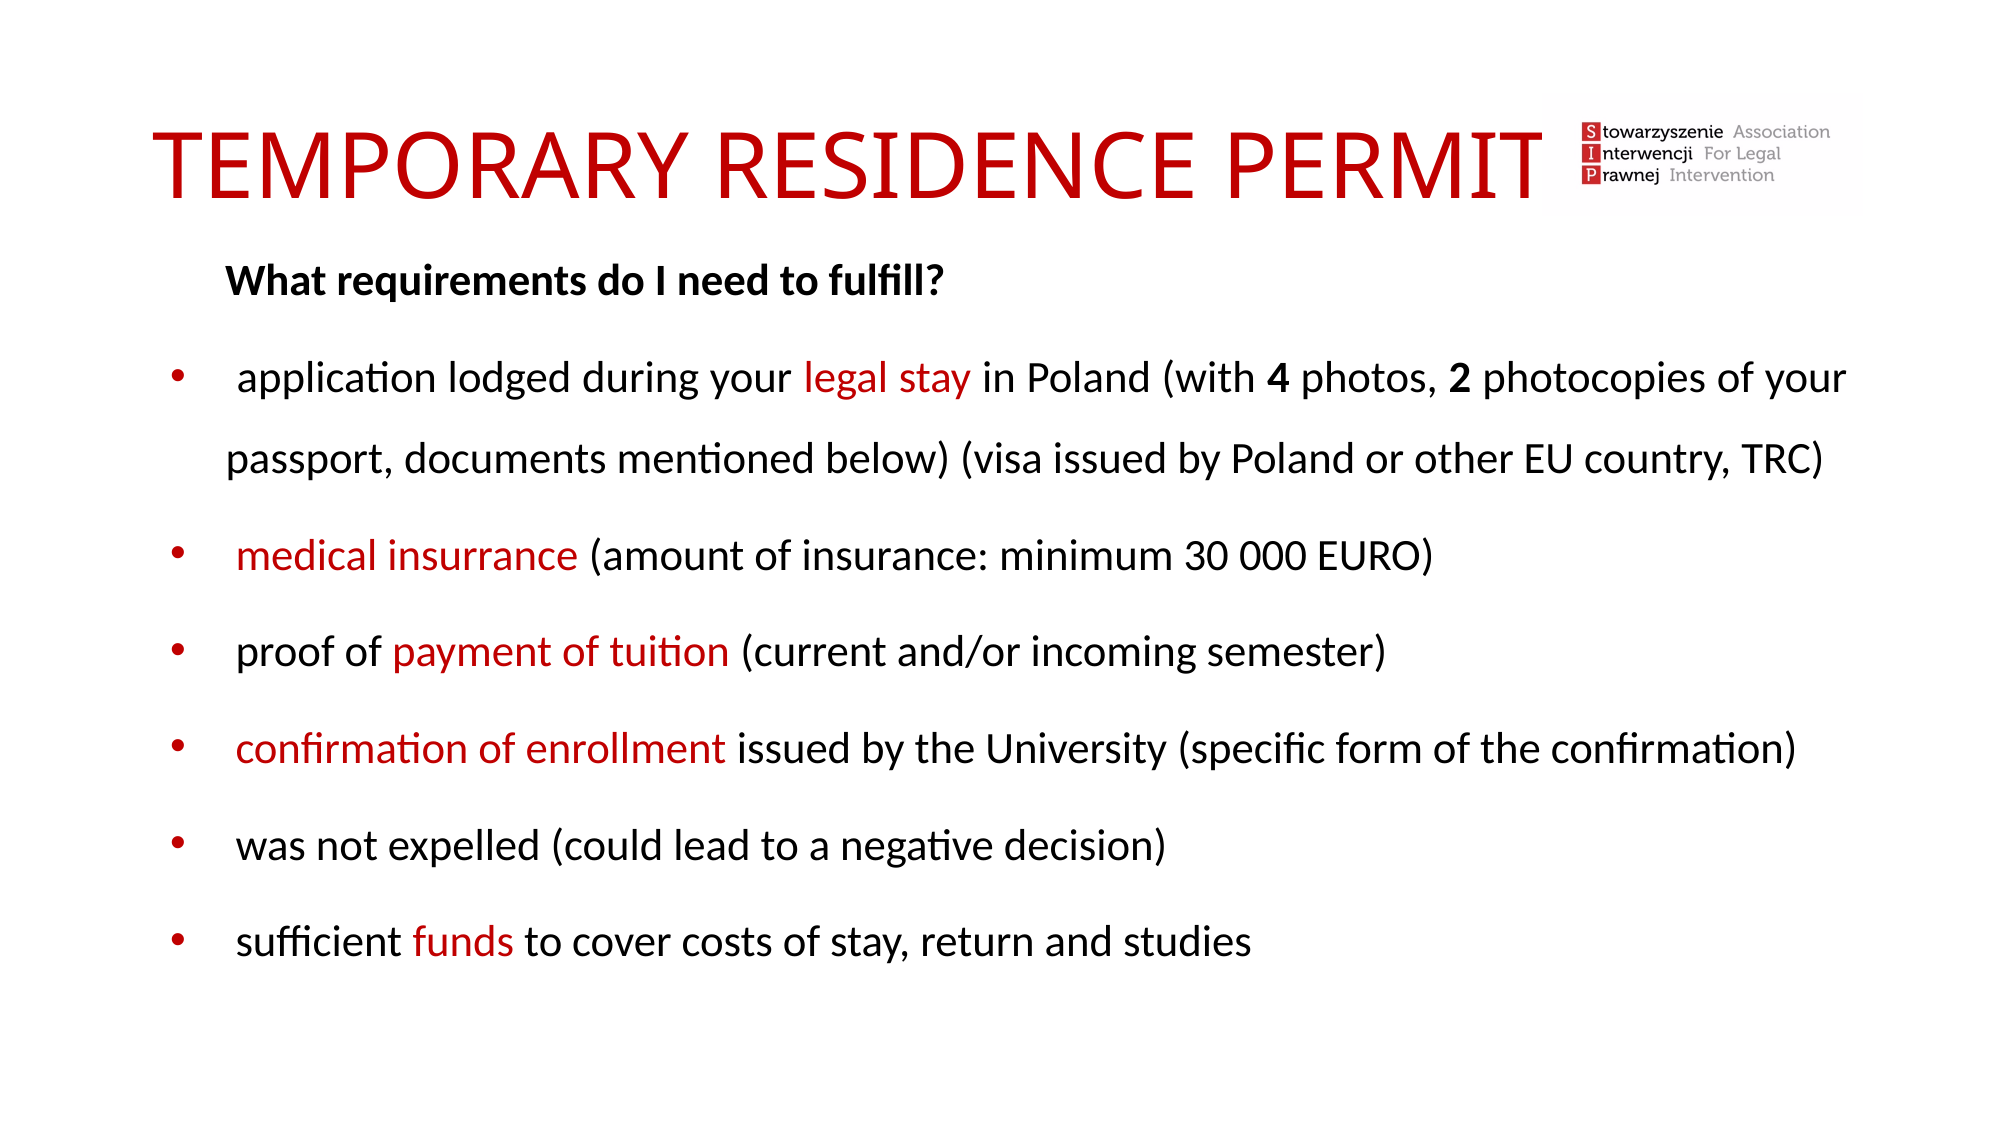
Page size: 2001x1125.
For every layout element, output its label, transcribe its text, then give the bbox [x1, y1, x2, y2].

title TEMPORARY RESIDENCE PERMIT [137, 59, 1863, 249]
picture [1542, 93, 1863, 217]
list What requirements do I need to fulfill? application lodged during your legal stay in Poland (with 4 photos, 2 photocopies of your passport, documents mentioned below) (visa issued by Poland or other EU country, TRC) medical insurrance (amount of insurance: minimum 30 000 EURO) proof of payment of tuition (current and/or incoming semester) confirmation of enrollment issued by the University (specific form of the confirmation) was not expelled (could lead to a negative decision) sufficient funds to cover costs of stay, return and studies [94, 249, 1863, 1097]
